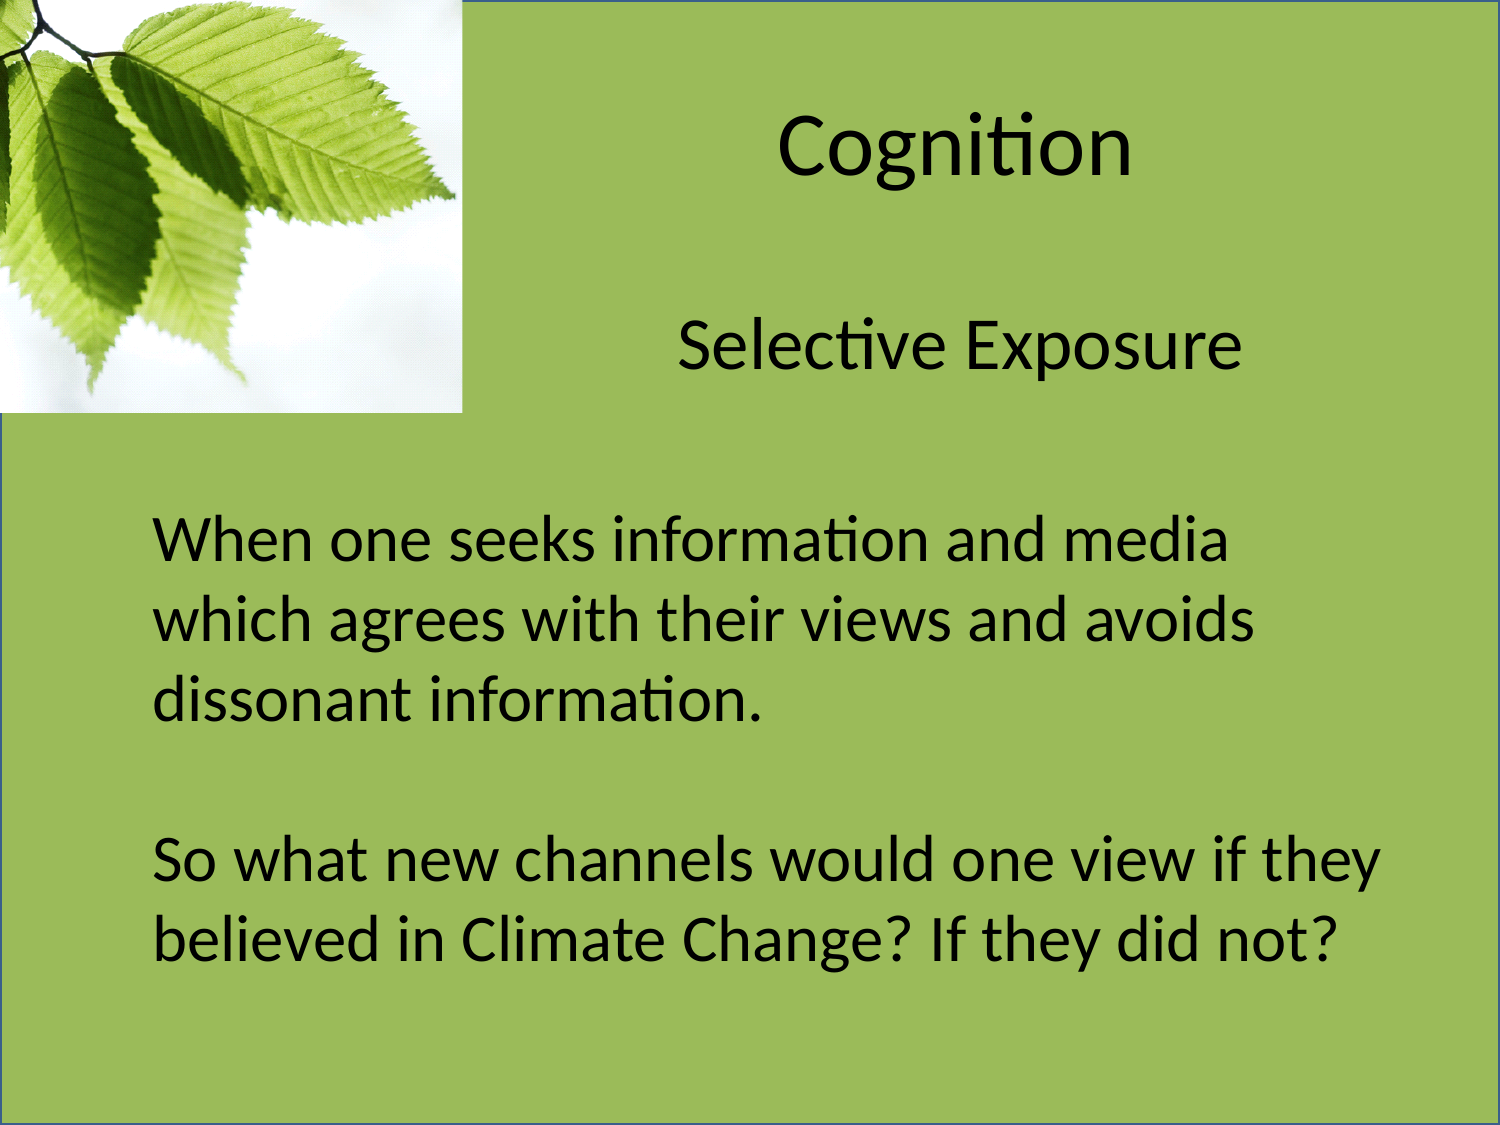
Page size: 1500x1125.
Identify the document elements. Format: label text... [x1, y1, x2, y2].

text_box [0, 0, 1500, 1125]
list Selective Exposure [662, 287, 1300, 438]
title Cognition [487, 45, 1425, 233]
picture [0, 0, 463, 413]
text_box When one seeks information and media which agrees with their views and avoids dissonant information. So what new channels would one view if they believed in Climate Change? If they did not? [137, 487, 1413, 982]
